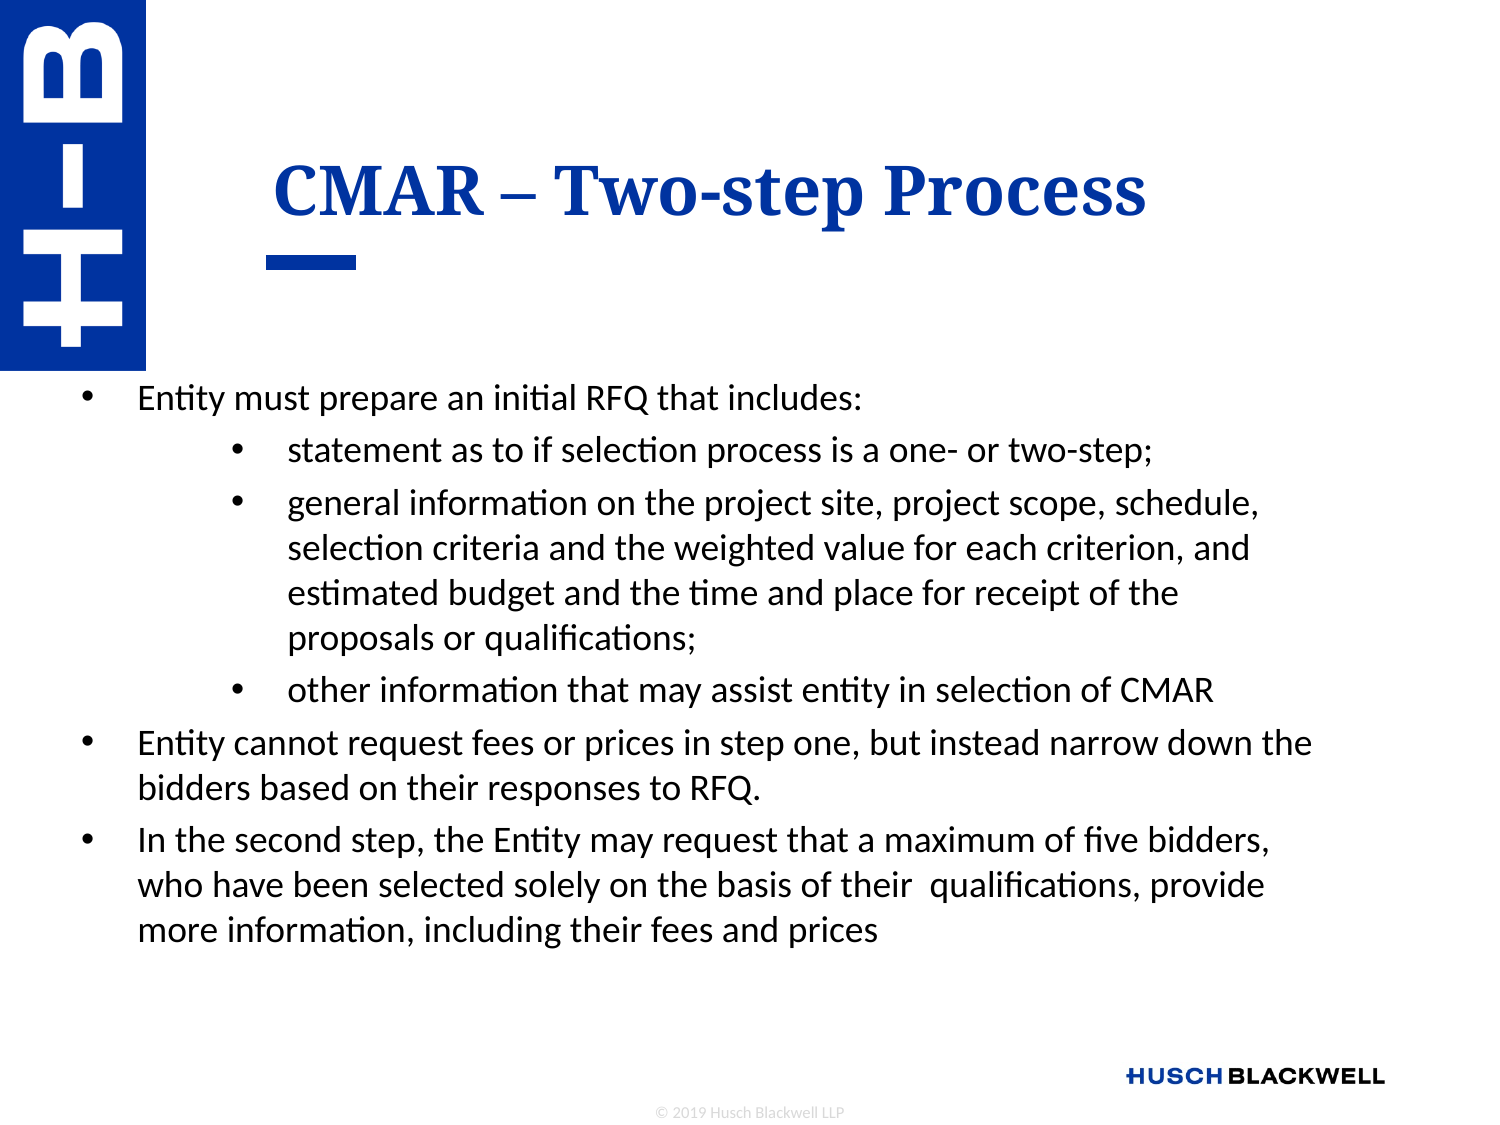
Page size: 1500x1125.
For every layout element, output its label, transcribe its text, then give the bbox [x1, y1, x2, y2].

list Entity must prepare an initial RFQ that includes: statement as to if selection process is a one- or two-step; general information on the project site, project scope, schedule, selection criteria and the weighted value for each criterion, and estimated budget and the time and place for receipt of the proposals or qualifications; other information that may assist entity in selection of CMAR Entity cannot request fees or prices in step one, but instead narrow down the bidders based on their responses to RFQ. In the second step, the Entity may request that a maximum of five bidders, who have been selected solely on the basis of their qualifications, provide more information, including their fees and prices [75, 212, 1325, 971]
picture [0, 0, 146, 371]
title CMAR – Two-step Process [265, 45, 1387, 233]
picture [1120, 1062, 1391, 1090]
